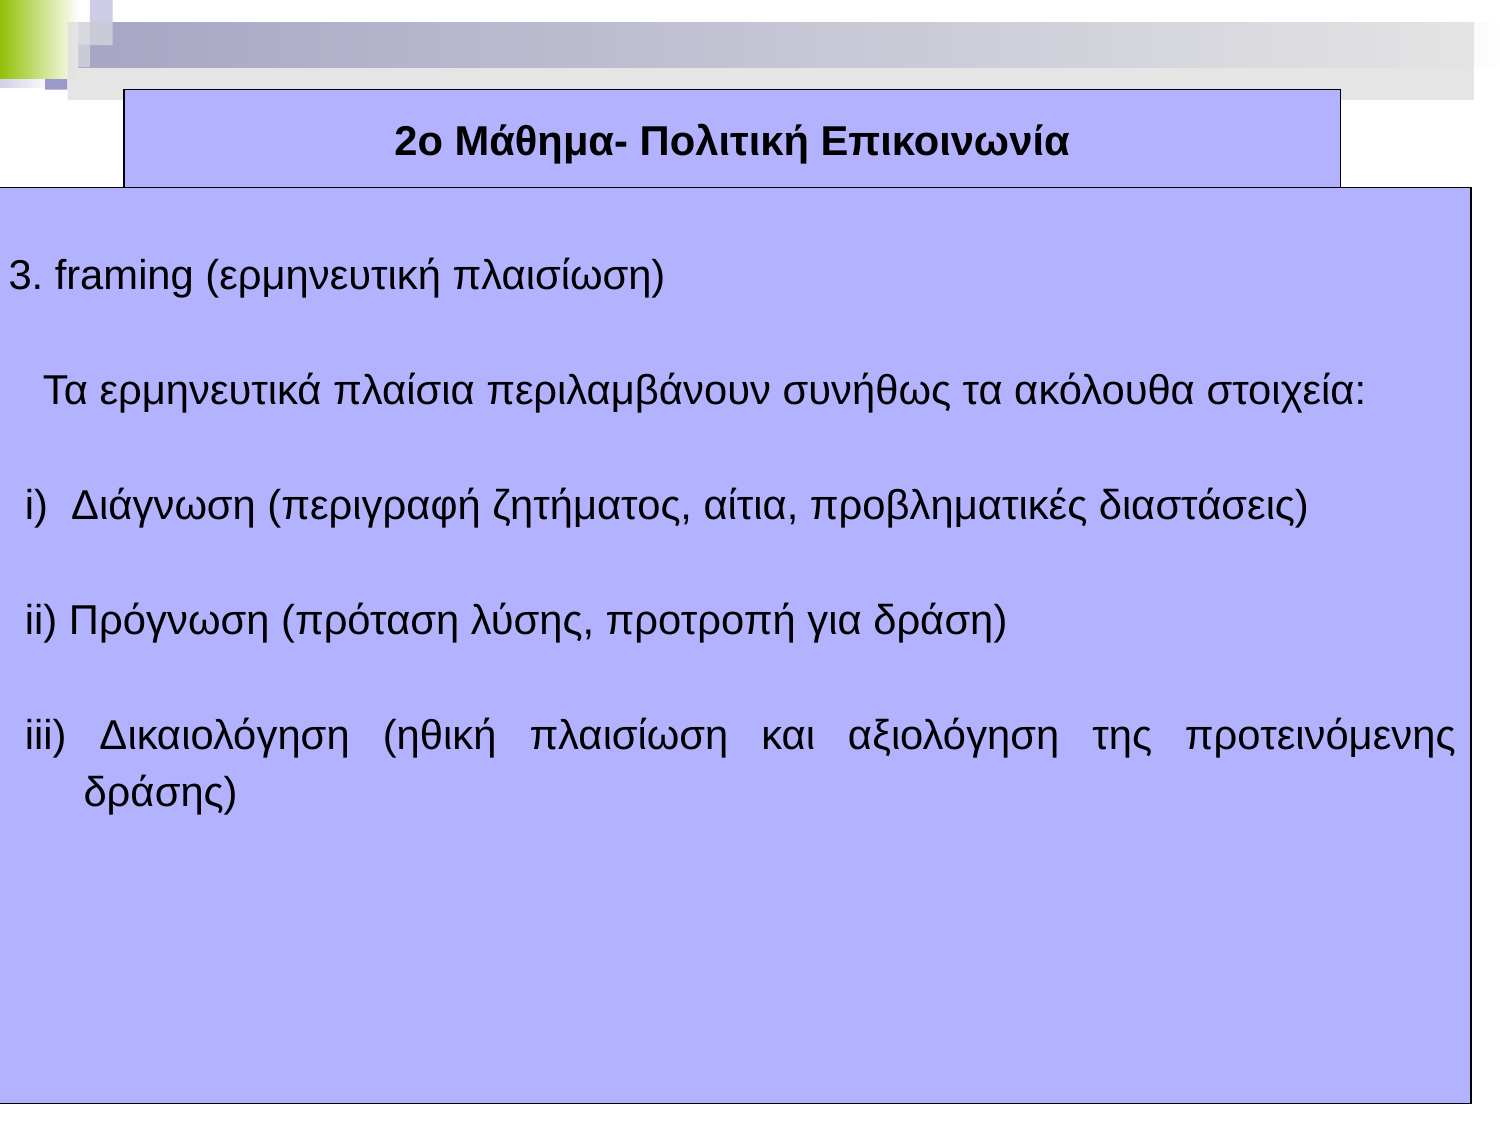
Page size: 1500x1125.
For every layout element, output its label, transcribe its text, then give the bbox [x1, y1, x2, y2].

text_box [0, 0, 1475, 101]
list 3. framing (ερμηνευτική πλαισίωση) Τα ερμηνευτικά πλαίσια περιλαμβάνουν συνήθως τα ακόλουθα στοιχεία: i) Διάγνωση (περιγραφή ζητήματος, αίτια, προβληματικές διαστάσεις) ii) Πρόγνωση (πρόταση λύσης, προτροπή για δράση) iii) Δικαιολόγηση (ηθική πλαισίωση και αξιολόγηση της προτεινόμενης δράσης) [0, 187, 1472, 1104]
title 2ο Μάθημα- Πολιτική Επικοινωνία [123, 110, 1341, 188]
